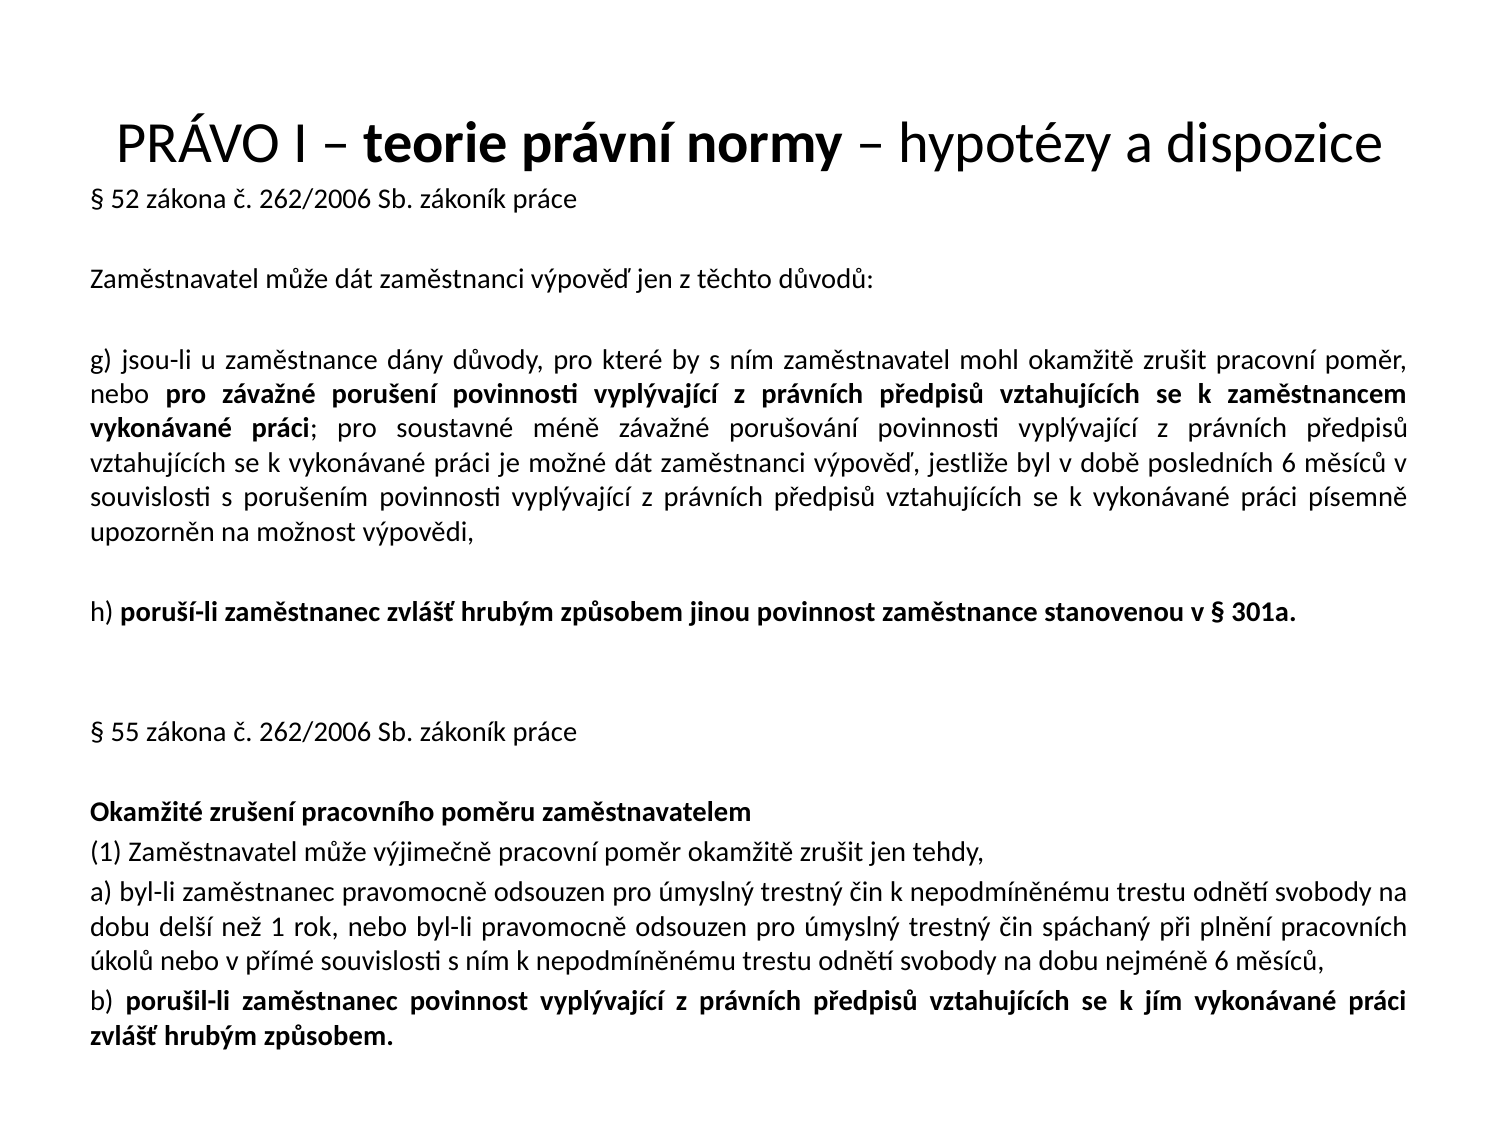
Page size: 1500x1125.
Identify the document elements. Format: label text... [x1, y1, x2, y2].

list § 52 zákona č. 262/2006 Sb. zákoník práce Zaměstnavatel může dát zaměstnanci výpověď jen z těchto důvodů: g) jsou-li u zaměstnance dány důvody, pro které by s ním zaměstnavatel mohl okamžitě zrušit pracovní poměr, nebo pro závažné porušení povinnosti vyplývající z právních předpisů vztahujících se k zaměstnancem vykonávané práci; pro soustavné méně závažné porušování povinnosti vyplývající z právních předpisů vztahujících se k vykonávané práci je možné dát zaměstnanci výpověď, jestliže byl v době posledních 6 měsíců v souvislosti s porušením povinnosti vyplývající z právních předpisů vztahujících se k vykonávané práci písemně upozorněn na možnost výpovědi, h) poruší-li zaměstnanec zvlášť hrubým způsobem jinou povinnost zaměstnance stanovenou v § 301a. § 55 zákona č. 262/2006 Sb. zákoník práce Okamžité zrušení pracovního poměru zaměstnavatelem (1) Zaměstnavatel může výjimečně pracovní poměr okamžitě zrušit jen tehdy, a) byl-li zaměstnanec pravomocně odsouzen pro úmyslný trestný čin k nepodmíněnému trestu odnětí svobody na dobu delší než 1 rok, nebo byl-li pravomocně odsouzen pro úmyslný trestný čin spáchaný při plnění pracovních úkolů nebo v přímé souvislosti s ním k nepodmíněnému trestu odnětí svobody na dobu nejméně 6 měsíců, b) porušil-li zaměstnanec povinnost vyplývající z právních předpisů vztahujících se k jím vykonávané práci zvlášť hrubým způsobem. [75, 172, 1425, 1106]
title PRÁVO I – teorie právní normy – hypotézy a dispozice [75, 45, 1425, 172]
